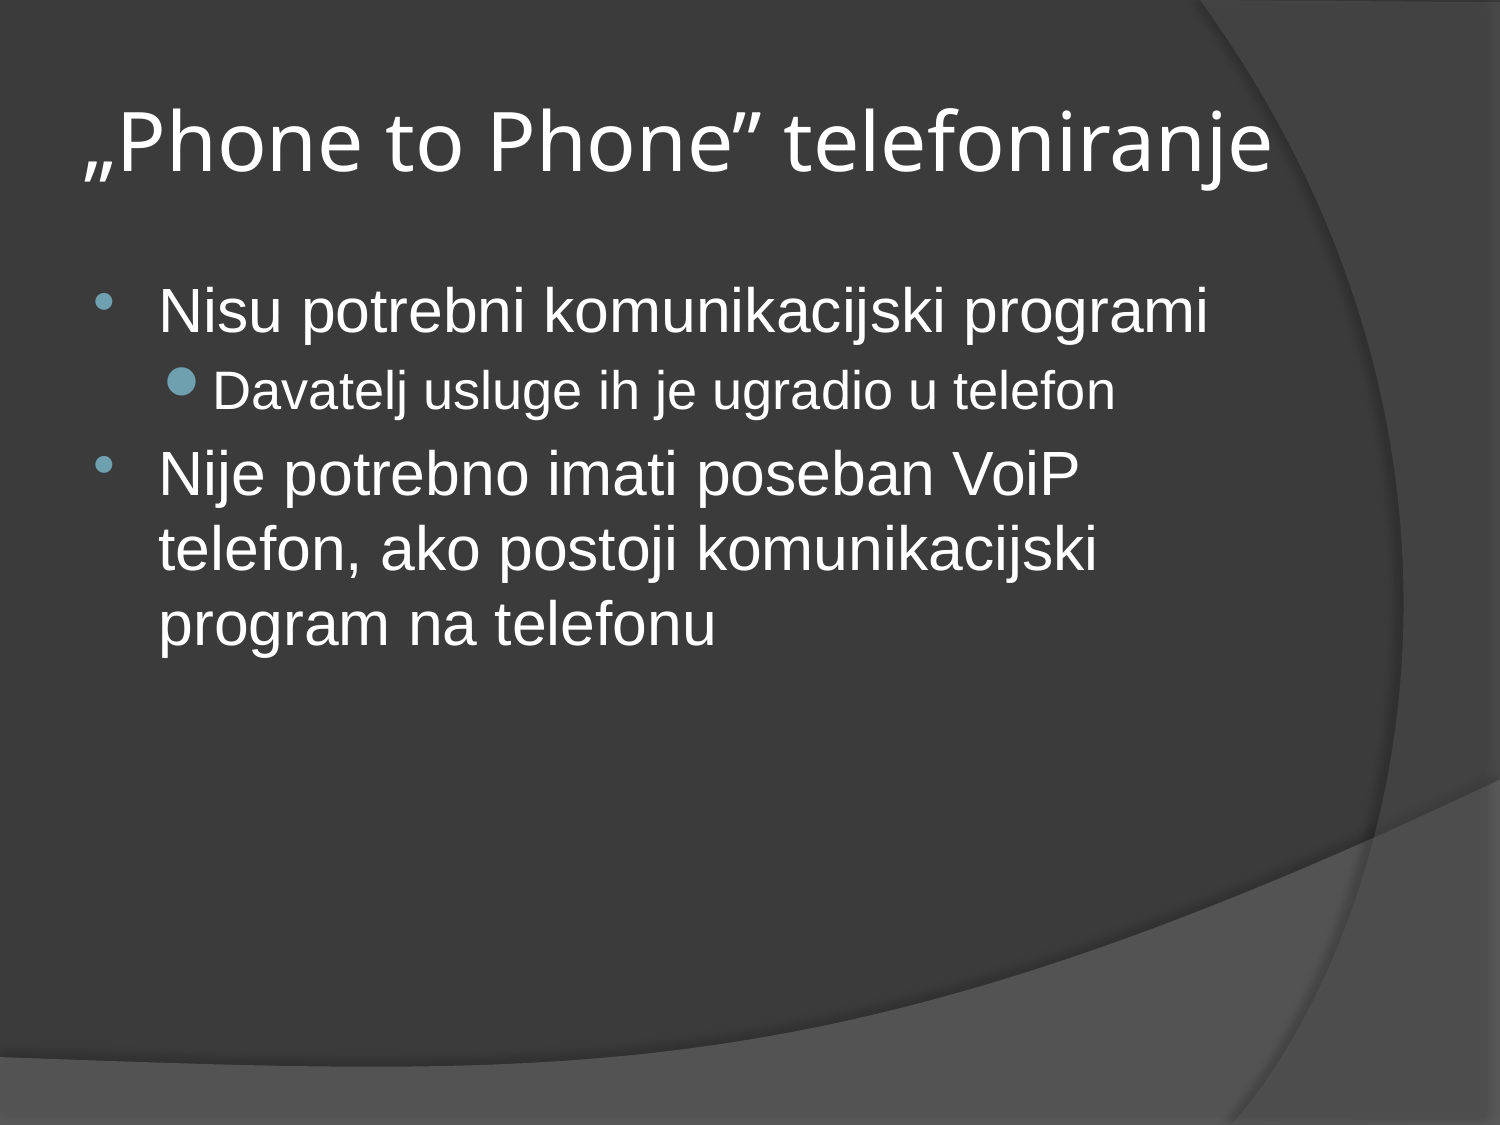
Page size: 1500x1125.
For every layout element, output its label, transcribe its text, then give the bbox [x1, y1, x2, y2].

title „Phone to Phone” telefoniranje [75, 45, 1300, 233]
list Nisu potrebni komunikacijski programi Davatelj usluge ih je ugradio u telefon Nije potrebno imati poseban VoiP telefon, ako postoji komunikacijski program na telefonu [75, 262, 1300, 1005]
